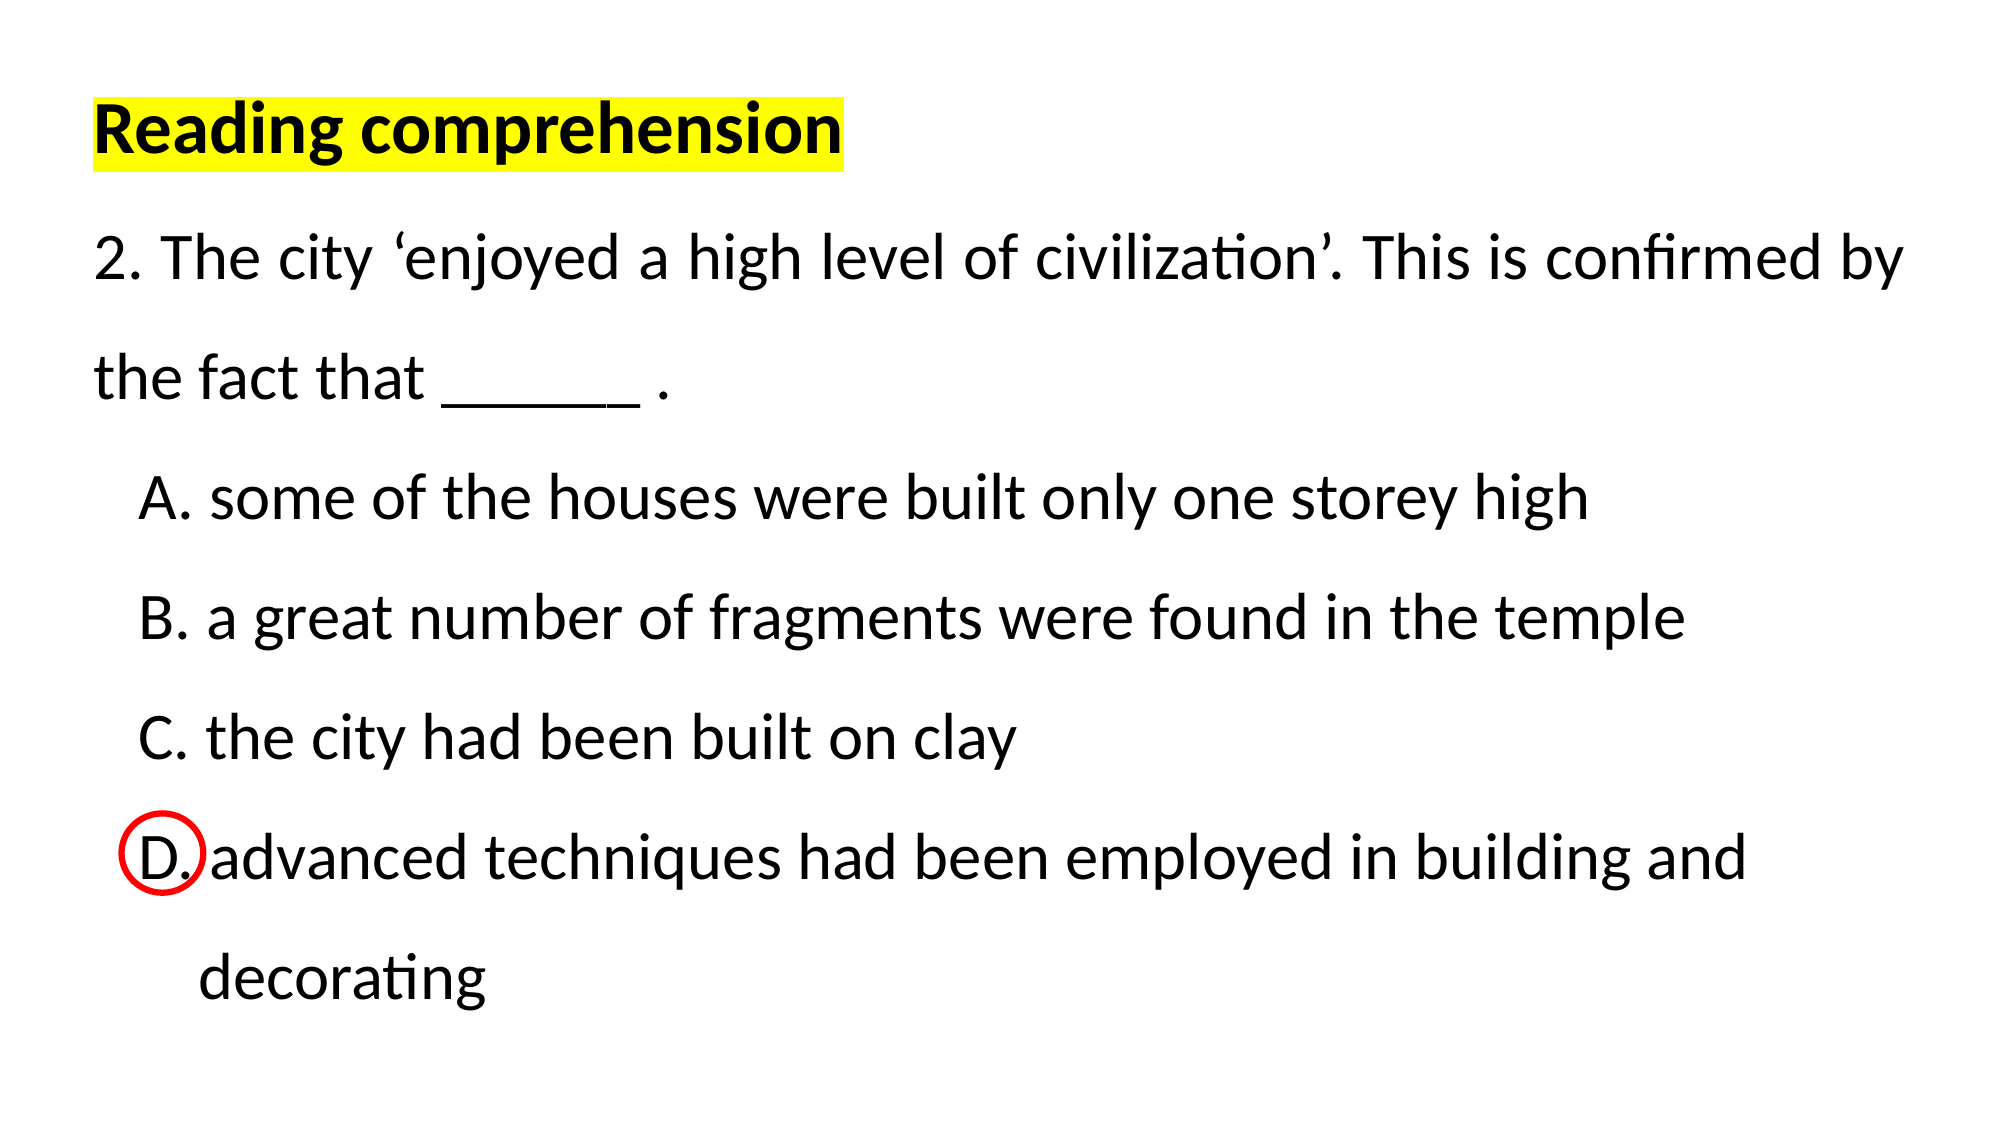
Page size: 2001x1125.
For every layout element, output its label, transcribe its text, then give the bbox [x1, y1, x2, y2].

text_box Reading comprehension [78, 53, 1080, 176]
text_box [120, 812, 204, 894]
text_box 2. The city ‘enjoyed a high level of civilization’. This is confirmed by the fact that ______ . A. some of the houses were built only one storey high B. a great number of fragments were found in the temple C. the city had been built on clay D. advanced techniques had been employed in building and decorating [78, 191, 1922, 995]
